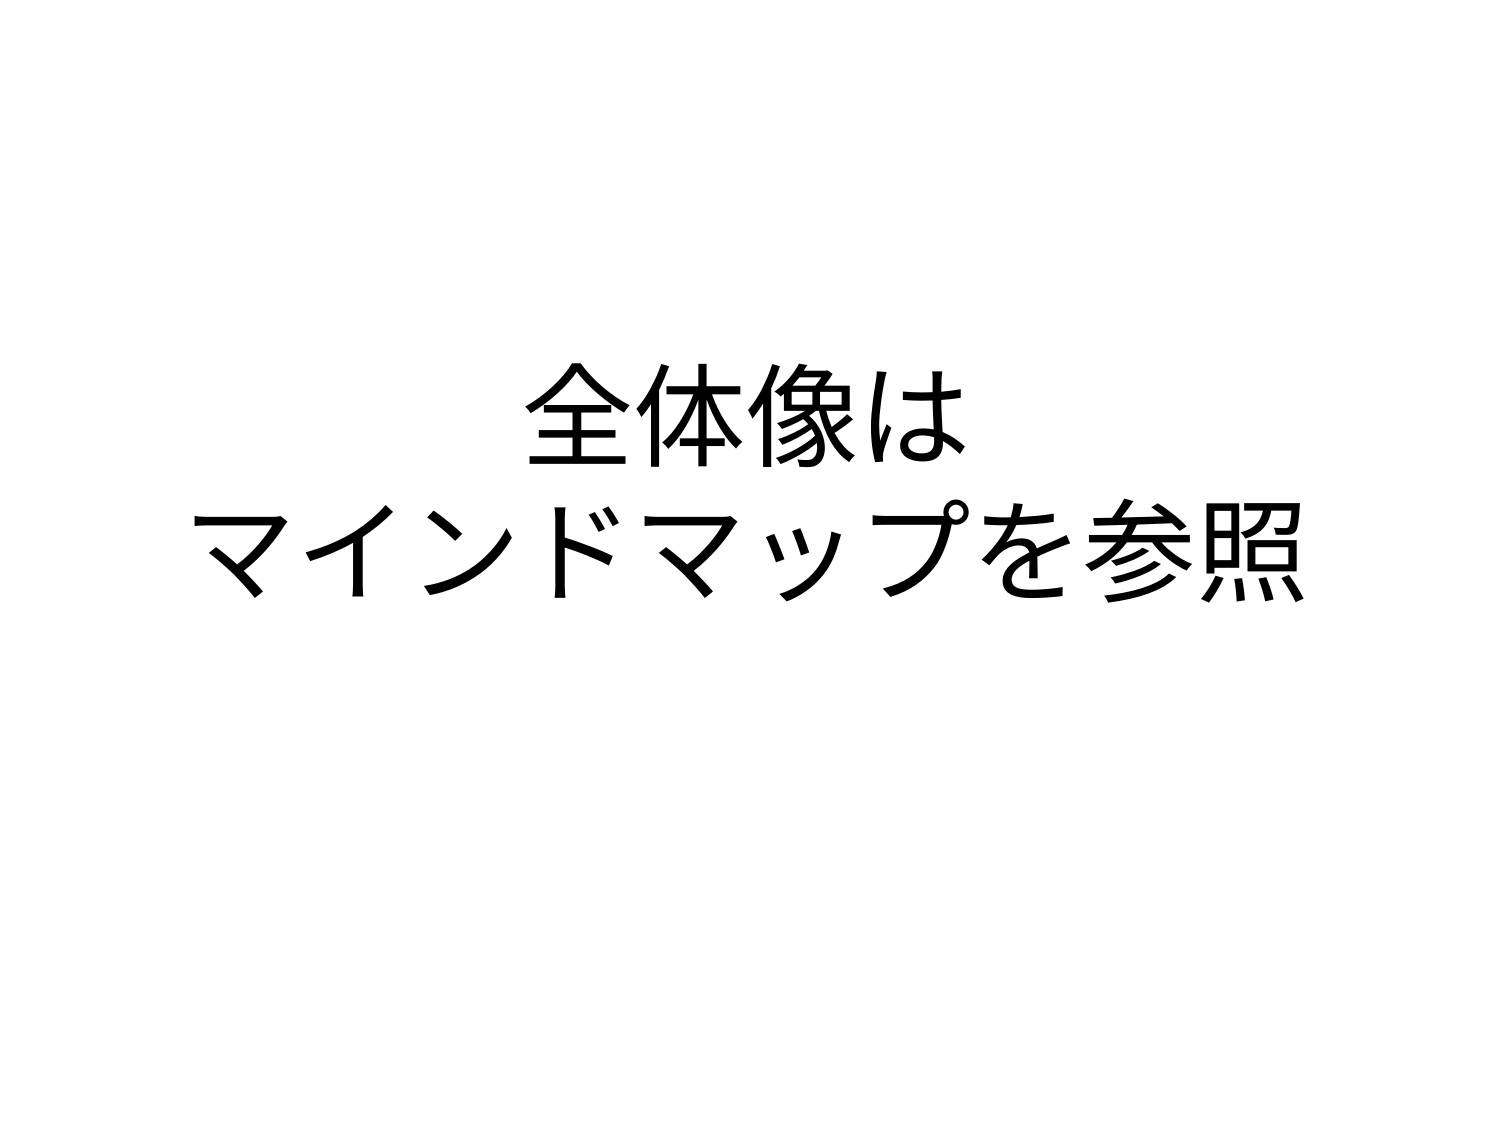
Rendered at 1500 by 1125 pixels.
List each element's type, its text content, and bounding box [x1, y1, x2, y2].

text_box 全体像は マインドマップを参照 [84, 339, 1408, 624]
